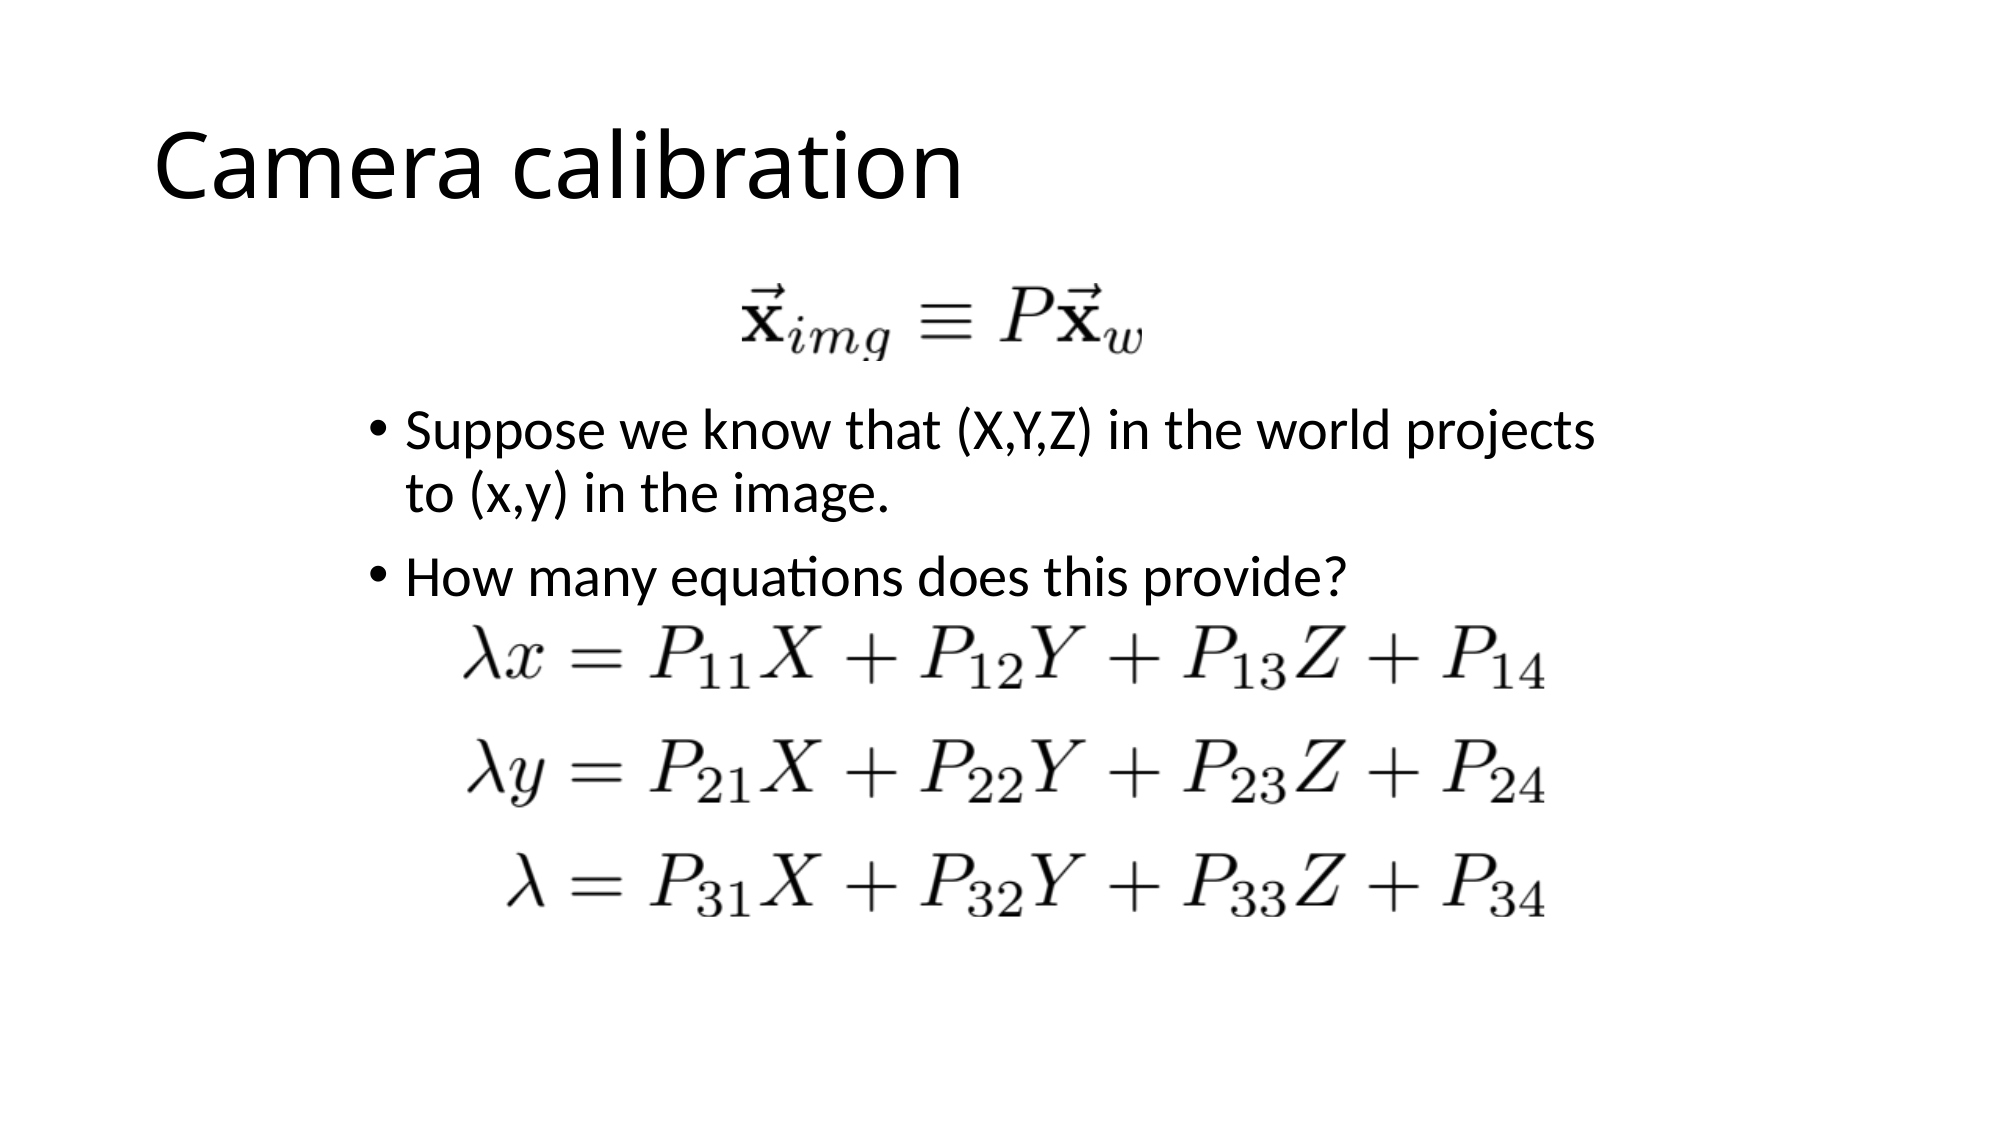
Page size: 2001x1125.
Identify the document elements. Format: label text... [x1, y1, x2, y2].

title Camera calibration [137, 59, 1863, 278]
picture [741, 283, 1142, 361]
list Suppose we know that (X,Y,Z) in the world projects to (x,y) in the image. How many equations does this provide? [353, 391, 1647, 1014]
picture [463, 624, 1545, 917]
